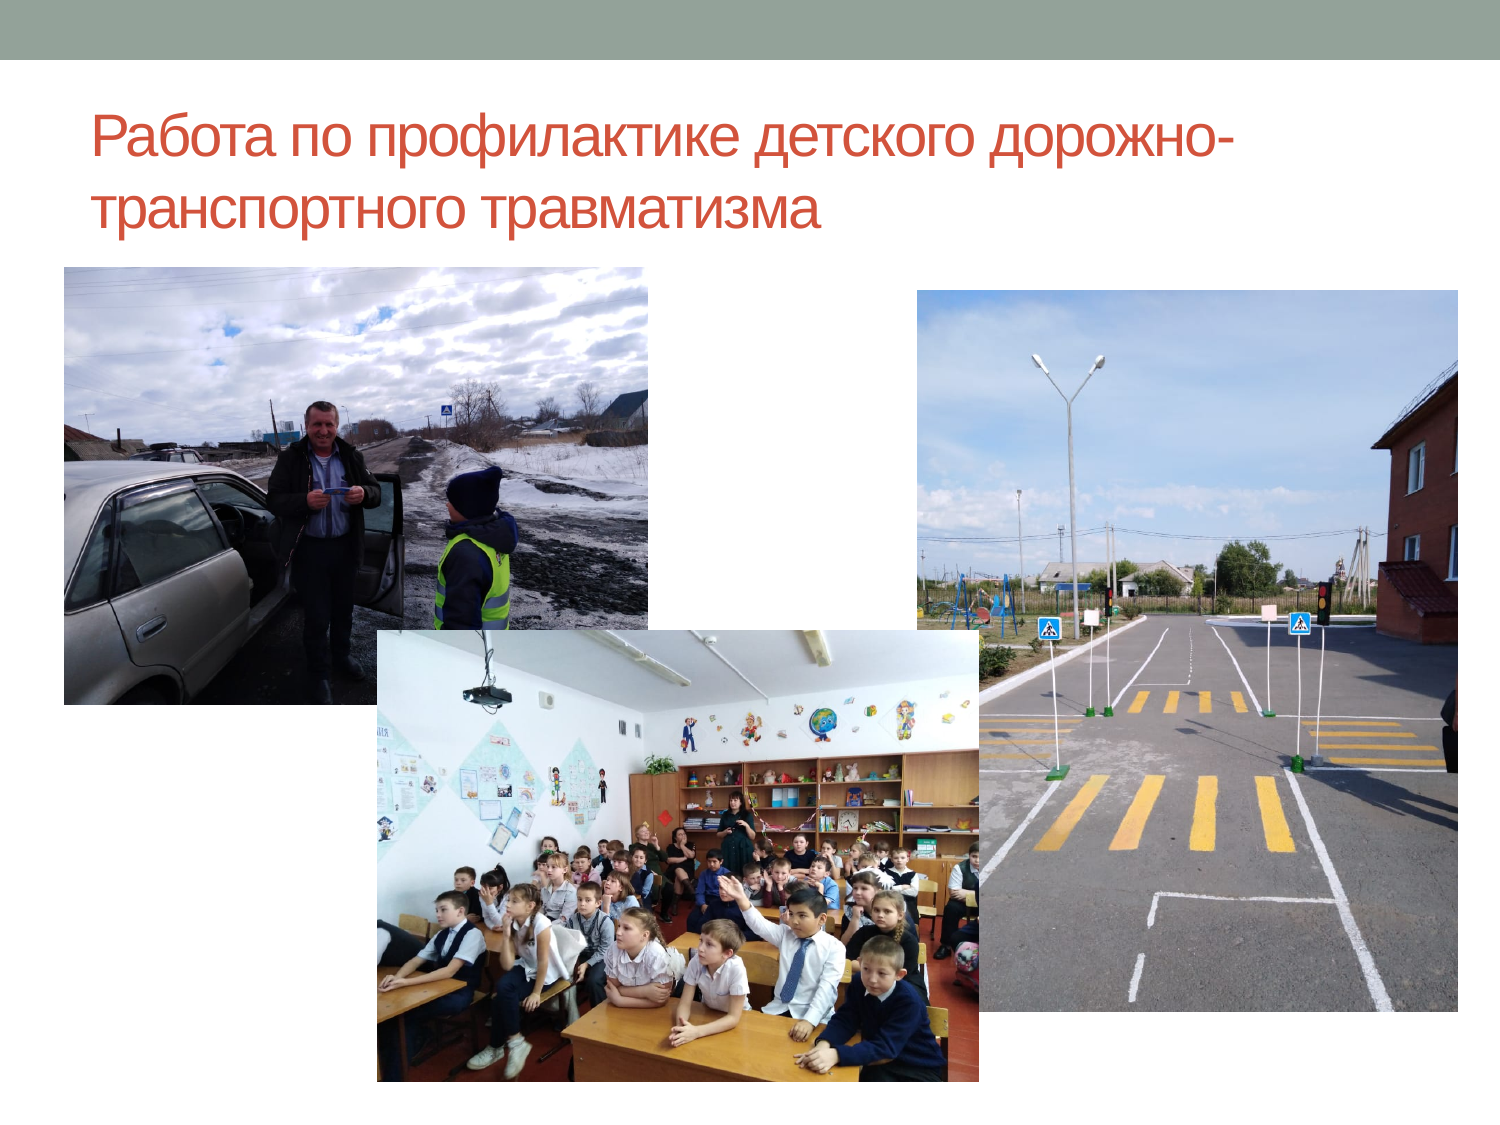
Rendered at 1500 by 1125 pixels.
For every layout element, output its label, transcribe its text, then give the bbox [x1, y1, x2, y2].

picture [64, 266, 1458, 1082]
title Работа по профилактике детского дорожно-транспортного травматизма [75, 87, 1425, 250]
